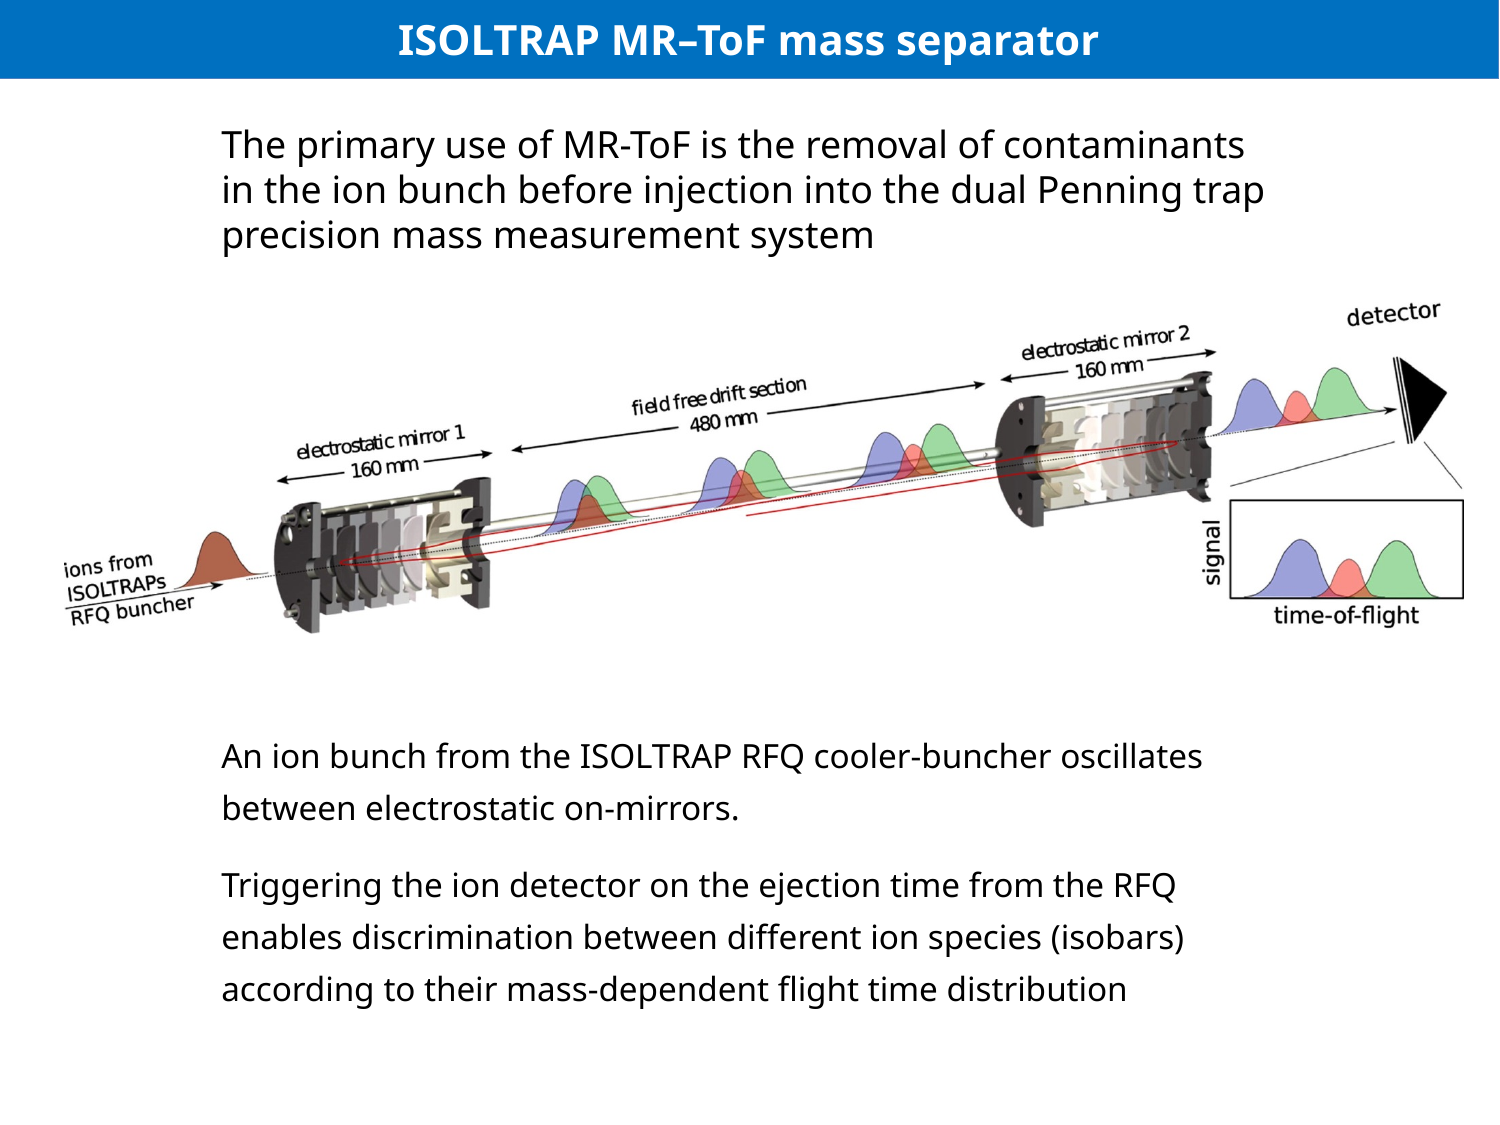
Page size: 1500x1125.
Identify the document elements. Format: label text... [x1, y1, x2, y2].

picture [64, 302, 1465, 634]
text_box ISOLTRAP MR–ToF mass separator [0, 0, 1499, 79]
text_box An ion bunch from the ISOLTRAP RFQ cooler-buncher oscillates between electrostatic on-mirrors. Triggering the ion detector on the ejection time from the RFQ enables discrimination between different ion species (isobars) according to their mass-dependent flight time distribution [206, 716, 1294, 1015]
text_box The primary use of MR-ToF is the removal of contaminants in the ion bunch before injection into the dual Penning trap precision mass measurement system [206, 113, 1388, 264]
